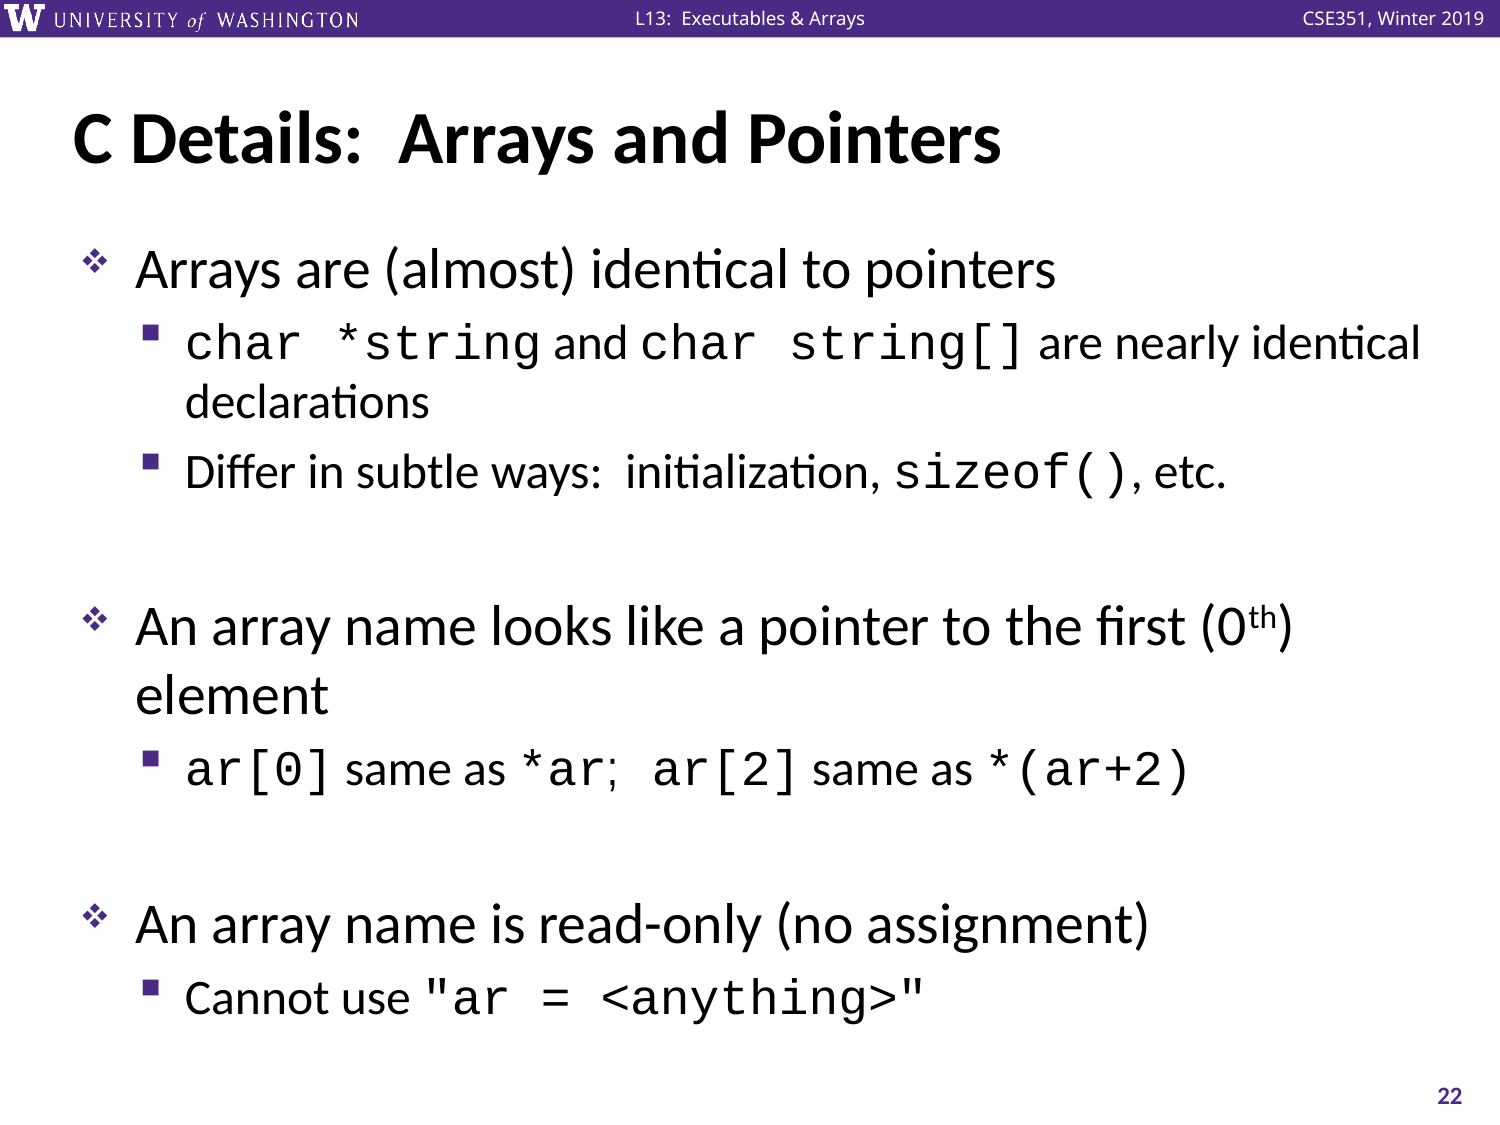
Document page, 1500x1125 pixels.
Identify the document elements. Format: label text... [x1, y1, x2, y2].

picture [4, 4, 358, 32]
slide_number 22 [1400, 1065, 1500, 1125]
title C Details: Arrays and Pointers [58, 71, 1438, 197]
list Arrays are (almost) identical to pointers char *string and char string[] are nearly identical declarations Differ in subtle ways: initialization, sizeof(), etc. An array name looks like a pointer to the first (0th) element ar[0] same as *ar; ar[2] same as *(ar+2) An array name is read-only (no assignment) Cannot use "ar = <anything>" [64, 223, 1438, 1040]
